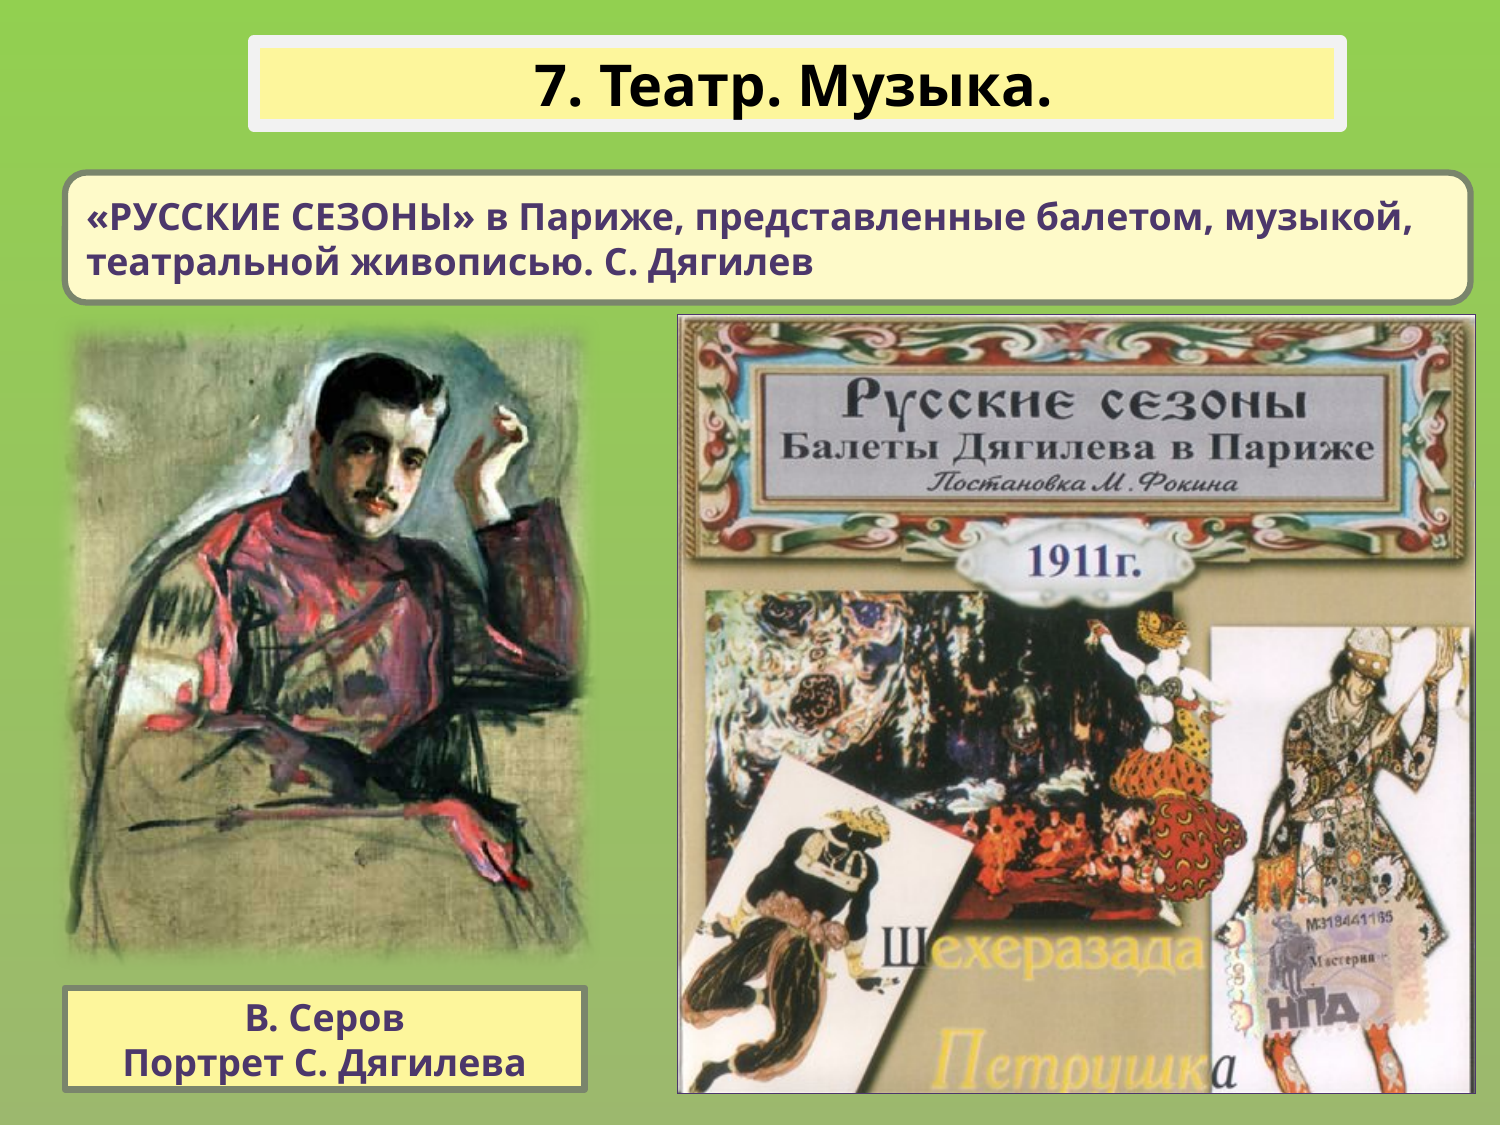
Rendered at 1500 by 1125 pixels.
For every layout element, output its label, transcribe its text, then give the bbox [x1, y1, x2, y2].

picture [676, 314, 1476, 1095]
text_box 7. Театр. Музыка. [253, 41, 1341, 126]
text_box «РУССКИЕ СЕЗОНЫ» в Париже, представленные балетом, музыкой, театральной живописью. С. Дягилев [61, 169, 1474, 306]
text_box В. Серов Портрет С. Дягилева [62, 985, 588, 1093]
picture [52, 314, 601, 971]
